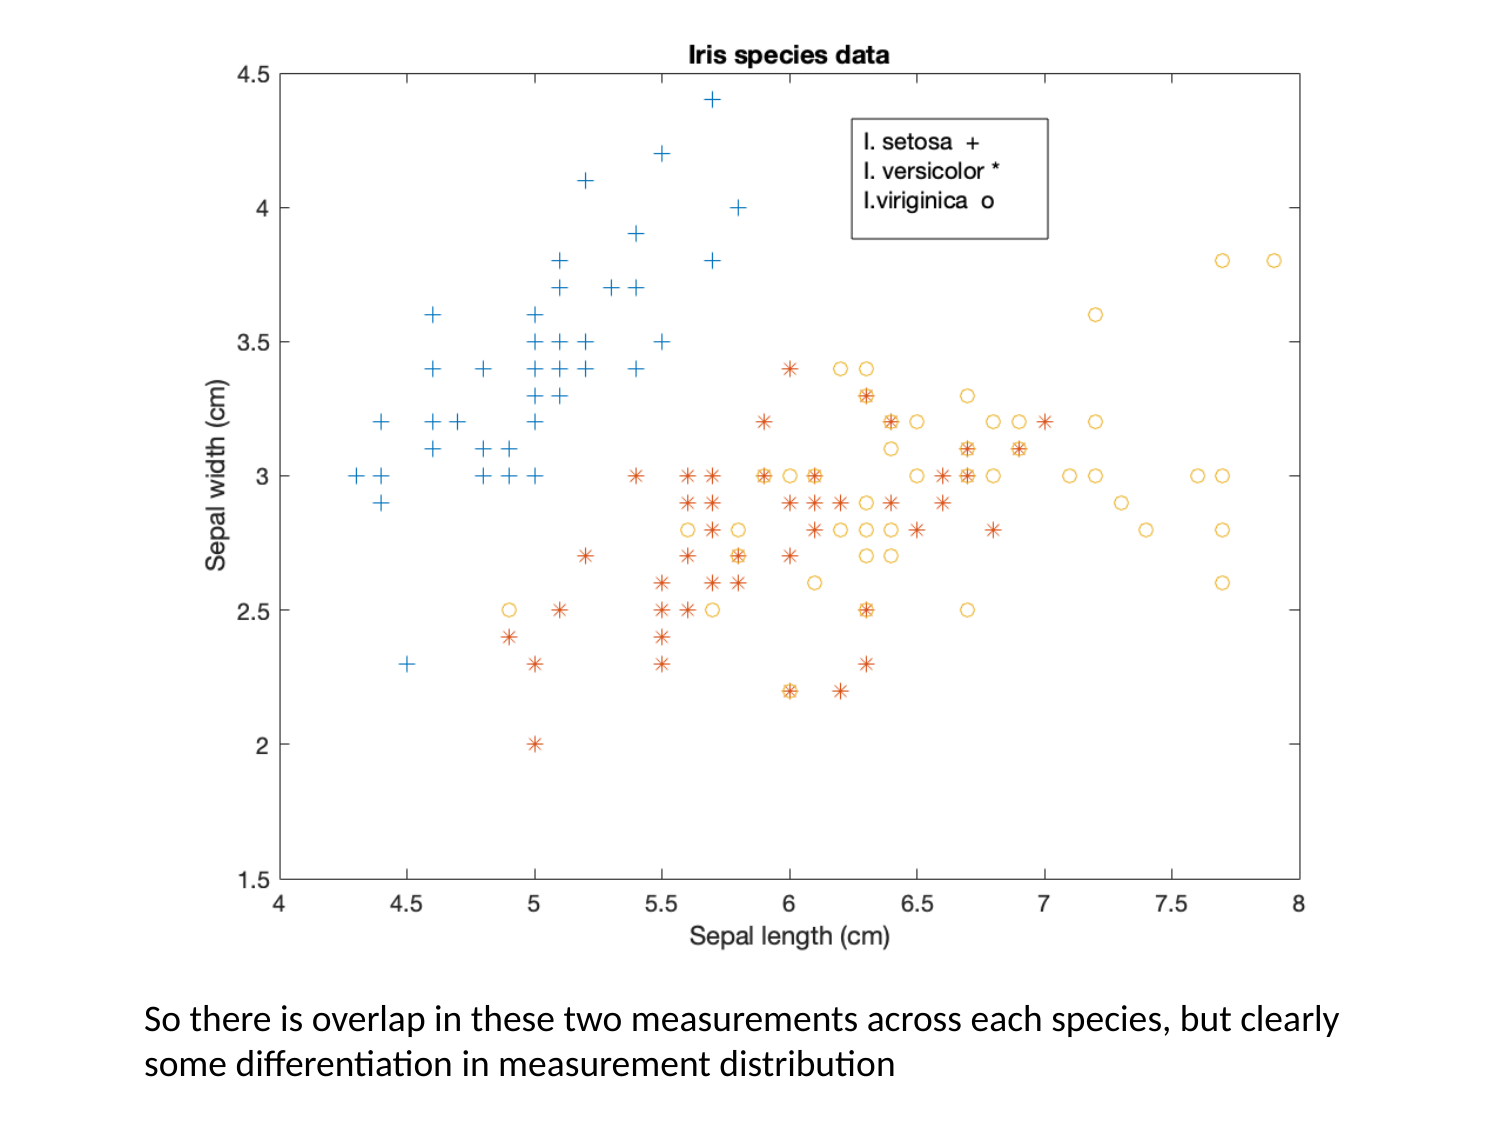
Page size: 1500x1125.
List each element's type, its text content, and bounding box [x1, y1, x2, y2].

picture [108, 0, 1424, 987]
text_box So there is overlap in these two measurements across each species, but clearly some differentiation in measurement distribution [129, 987, 1391, 1091]
